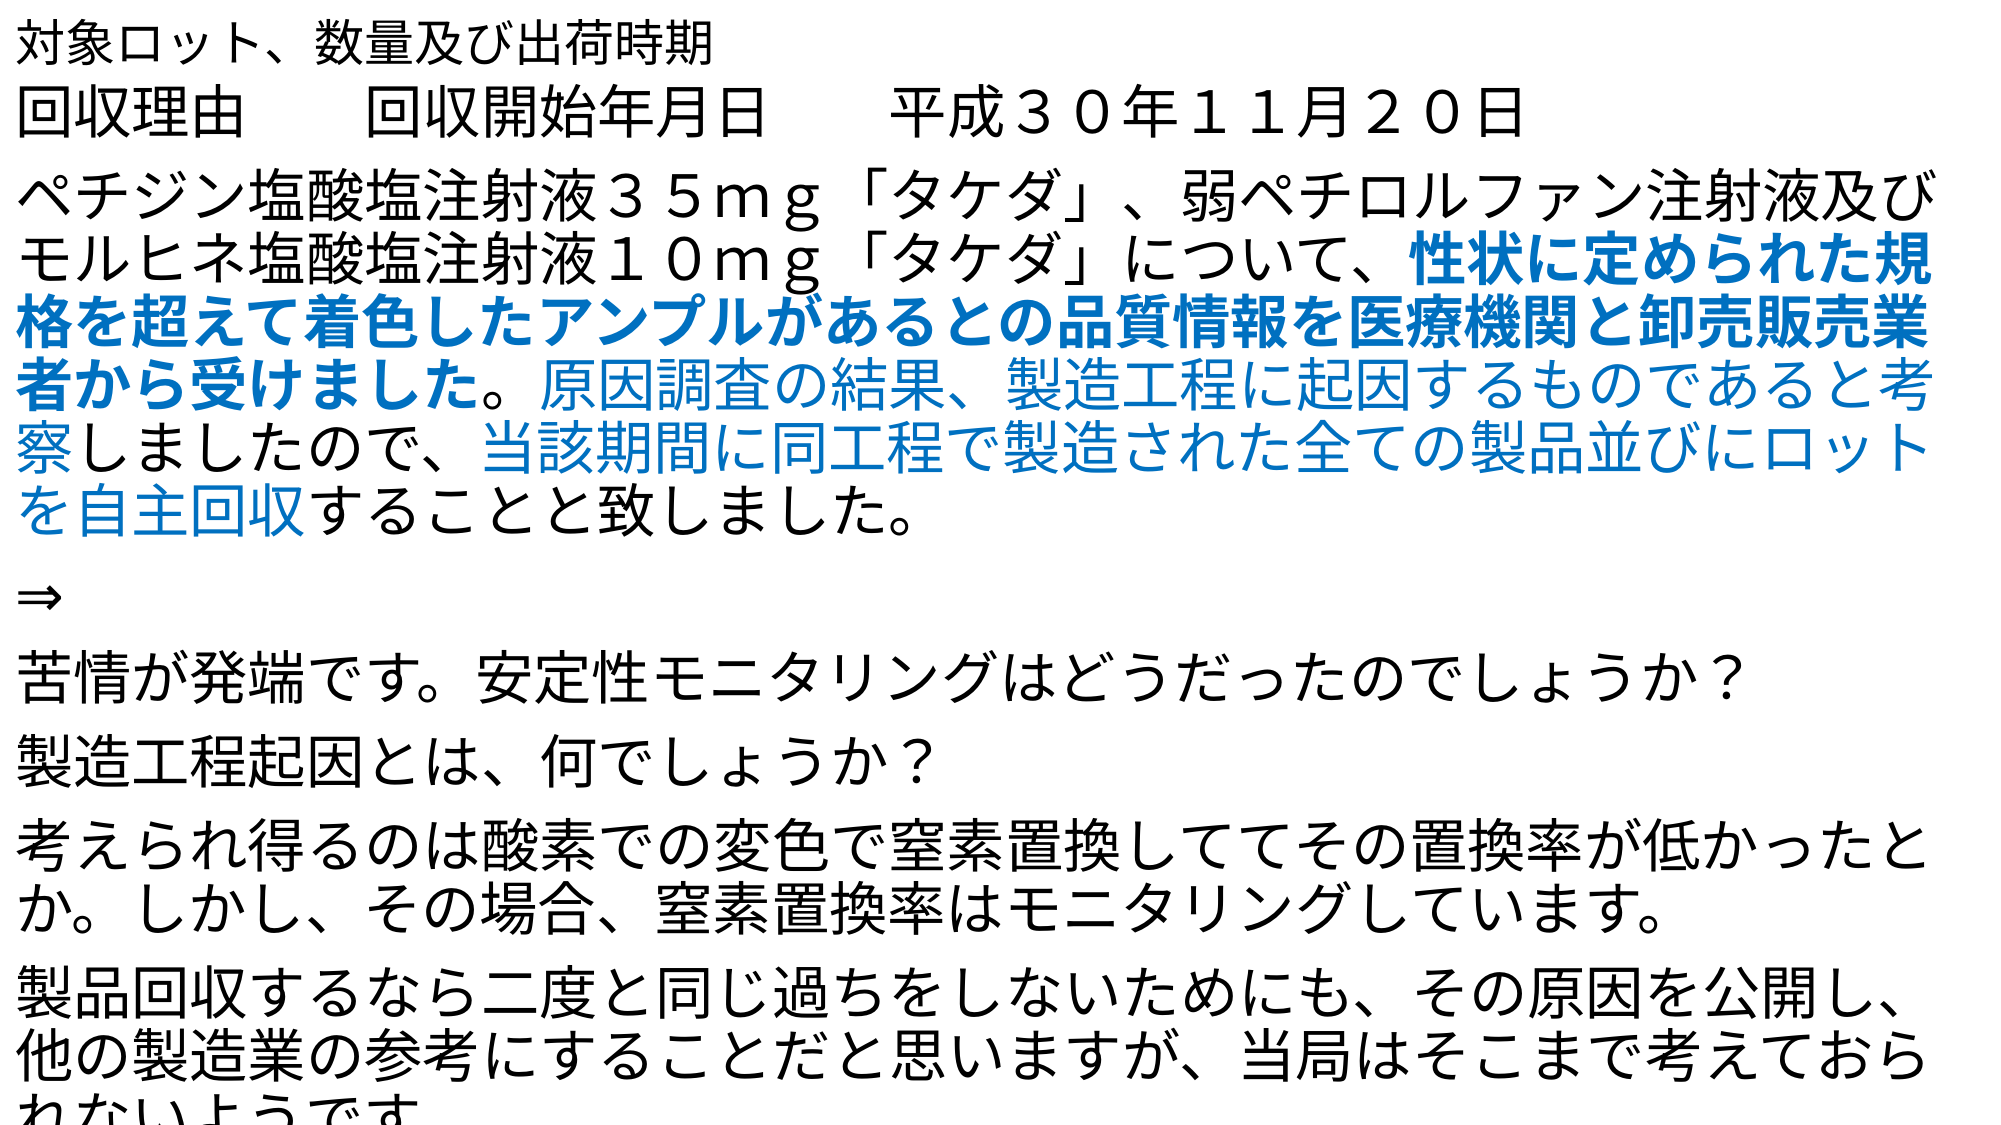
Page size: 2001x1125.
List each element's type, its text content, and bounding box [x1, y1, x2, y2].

list 回収理由 回収開始年月日 平成３０年１１月２０日 ペチジン塩酸塩注射液３５ｍｇ「タケダ」、弱ペチロルファン注射液及びモルヒネ塩酸塩注射液１０ｍｇ「タケダ」について、性状に定められた規格を超えて着色したアンプルがあるとの品質情報を医療機関と卸売販売業者から受けました。原因調査の結果、製造工程に起因するものであると考察しましたので、当該期間に同工程で製造された全ての製品並びにロットを自主回収することと致しました。 ⇒ 苦情が発端です。安定性モニタリングはどうだったのでしょうか？ 製造工程起因とは、何でしょうか？ 考えられ得るのは酸素での変色で窒素置換しててその置換率が低かったとか。しかし、その場合、窒素置換率はモニタリングしています。 製品回収するなら二度と同じ過ちをしないためにも、その原因を公開し、他の製造業の参考にすることだと思いますが、当局はそこまで考えておられないようです。 [0, 75, 2000, 1125]
title 対象ロット、数量及び出荷時期 [0, 26, 2000, 64]
